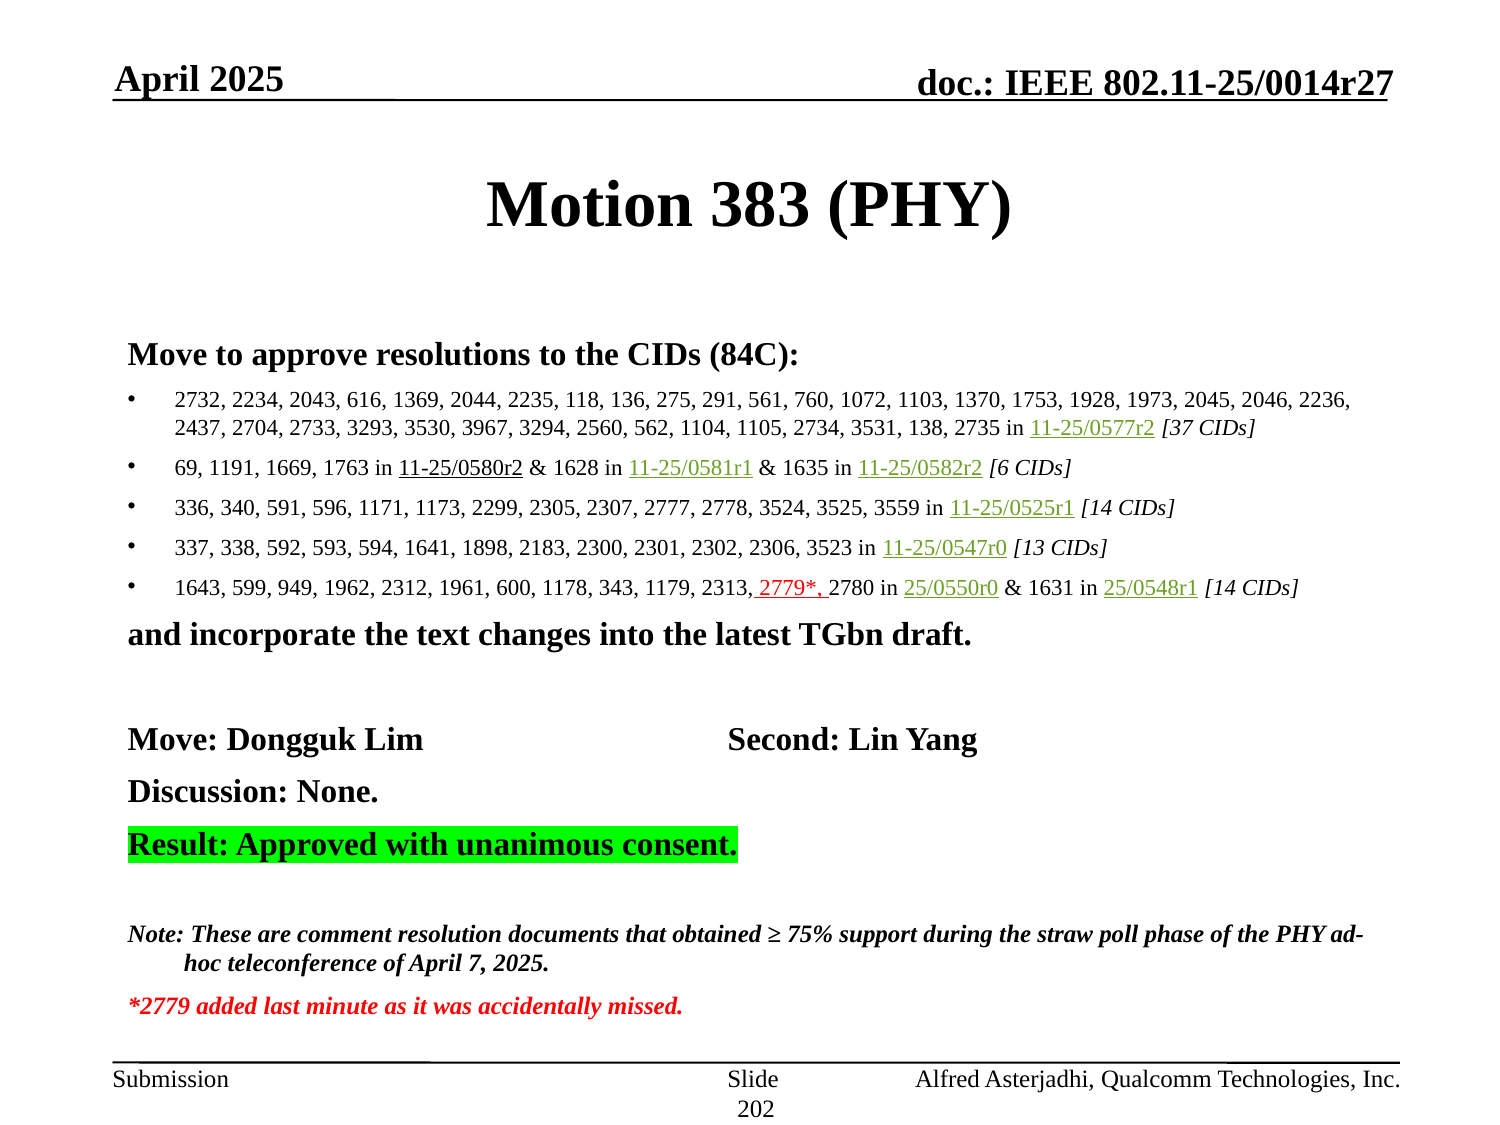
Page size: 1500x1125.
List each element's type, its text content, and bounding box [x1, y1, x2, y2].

list Move to approve resolutions to the CIDs (84C): 2732, 2234, 2043, 616, 1369, 2044, 2235, 118, 136, 275, 291, 561, 760, 1072, 1103, 1370, 1753, 1928, 1973, 2045, 2046, 2236, 2437, 2704, 2733, 3293, 3530, 3967, 3294, 2560, 562, 1104, 1105, 2734, 3531, 138, 2735 in 11-25/0577r2 [37 CIDs] 69, 1191, 1669, 1763 in 11-25/0580r2 & 1628 in 11-25/0581r1 & 1635 in 11-25/0582r2 [6 CIDs] 336, 340, 591, 596, 1171, 1173, 2299, 2305, 2307, 2777, 2778, 3524, 3525, 3559 in 11-25/0525r1 [14 CIDs] 337, 338, 592, 593, 594, 1641, 1898, 2183, 2300, 2301, 2302, 2306, 3523 in 11-25/0547r0 [13 CIDs] 1643, 599, 949, 1962, 2312, 1961, 600, 1178, 343, 1179, 2313, 2779*, 2780 in 25/0550r0 & 1631 in 25/0548r1 [14 CIDs] and incorporate the text changes into the latest TGbn draft. Move: Dongguk Lim Second: Lin Yang Discussion: None. Result: Approved with unanimous consent. Note: These are comment resolution documents that obtained ≥ 75% support during the straw poll phase of the PHY ad-hoc teleconference of April 7, 2025. *2779 added last minute as it was accidentally missed. [112, 324, 1388, 1063]
footer Alfred Asterjadhi, Qualcomm Technologies, Inc. [878, 1061, 1402, 1093]
title Motion 383 (PHY) [112, 112, 1388, 288]
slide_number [114, 54, 423, 100]
slide_number Slide 202 [712, 1061, 800, 1123]
